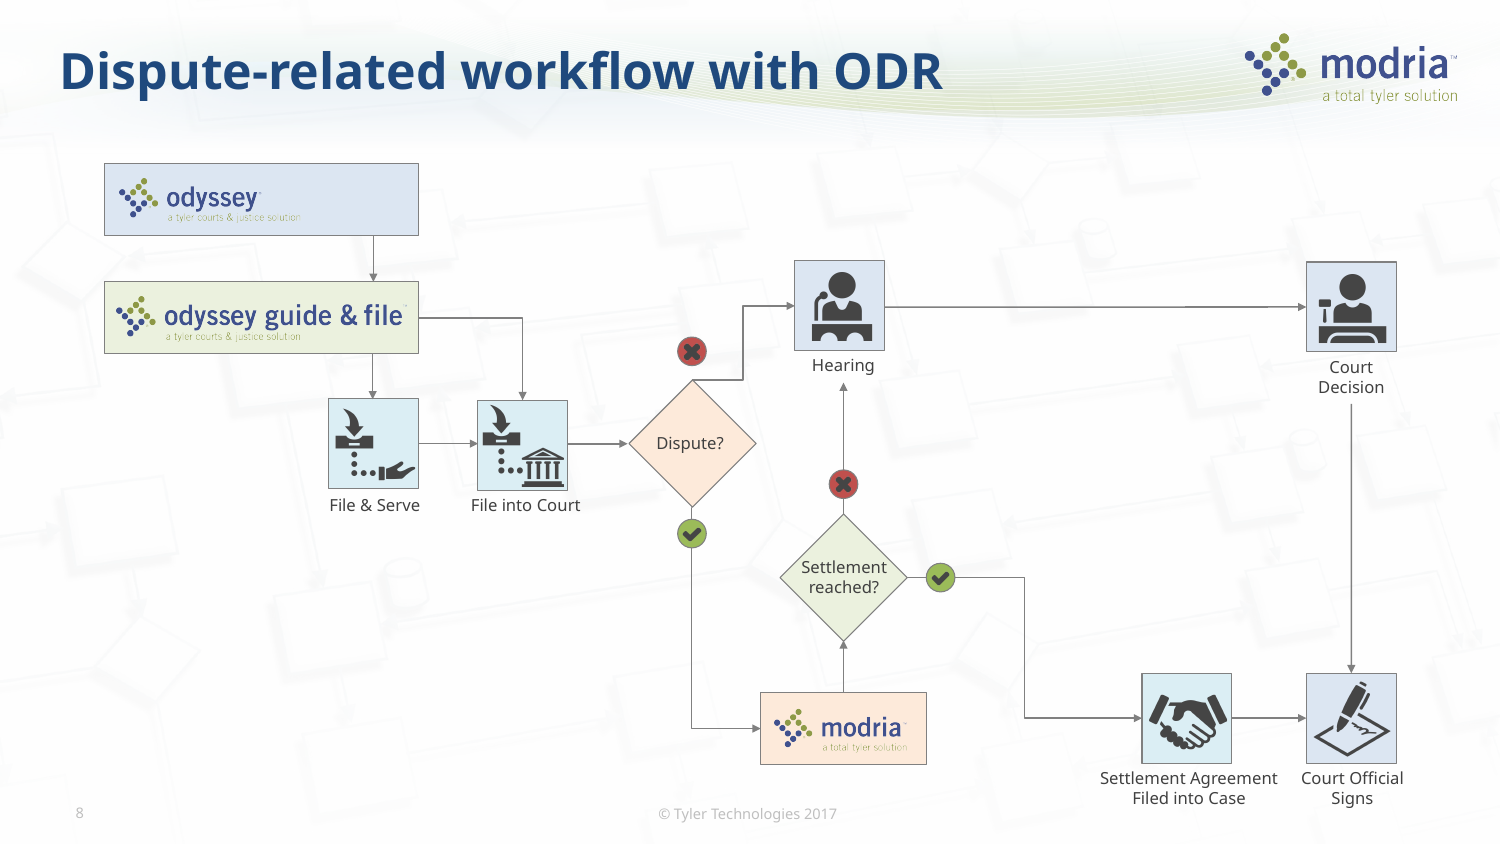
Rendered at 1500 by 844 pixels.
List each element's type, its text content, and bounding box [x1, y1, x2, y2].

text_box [477, 399, 568, 491]
text_box File & Serve [311, 487, 439, 522]
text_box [828, 469, 859, 499]
text_box Court Official Signs [1285, 760, 1420, 815]
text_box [677, 336, 707, 366]
text_box Court Decision [1279, 349, 1424, 404]
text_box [615, 583, 838, 653]
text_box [677, 519, 707, 549]
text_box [1306, 672, 1397, 764]
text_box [642, 398, 738, 489]
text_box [691, 305, 796, 381]
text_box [788, 532, 900, 623]
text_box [103, 281, 419, 355]
text_box [0, 15, 1500, 154]
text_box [906, 577, 1143, 719]
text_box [1141, 672, 1233, 764]
picture [1240, 29, 1464, 108]
text_box Hearing [800, 347, 916, 383]
text_box Settlement Agreement Filed into Case [1081, 760, 1285, 815]
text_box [760, 692, 927, 765]
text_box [794, 260, 886, 352]
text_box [1306, 261, 1397, 353]
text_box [103, 163, 419, 237]
text_box File into Court [454, 487, 598, 523]
title Dispute-related workflow with ODR [44, 32, 1227, 108]
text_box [418, 317, 523, 401]
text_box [926, 563, 956, 593]
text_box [328, 398, 419, 489]
